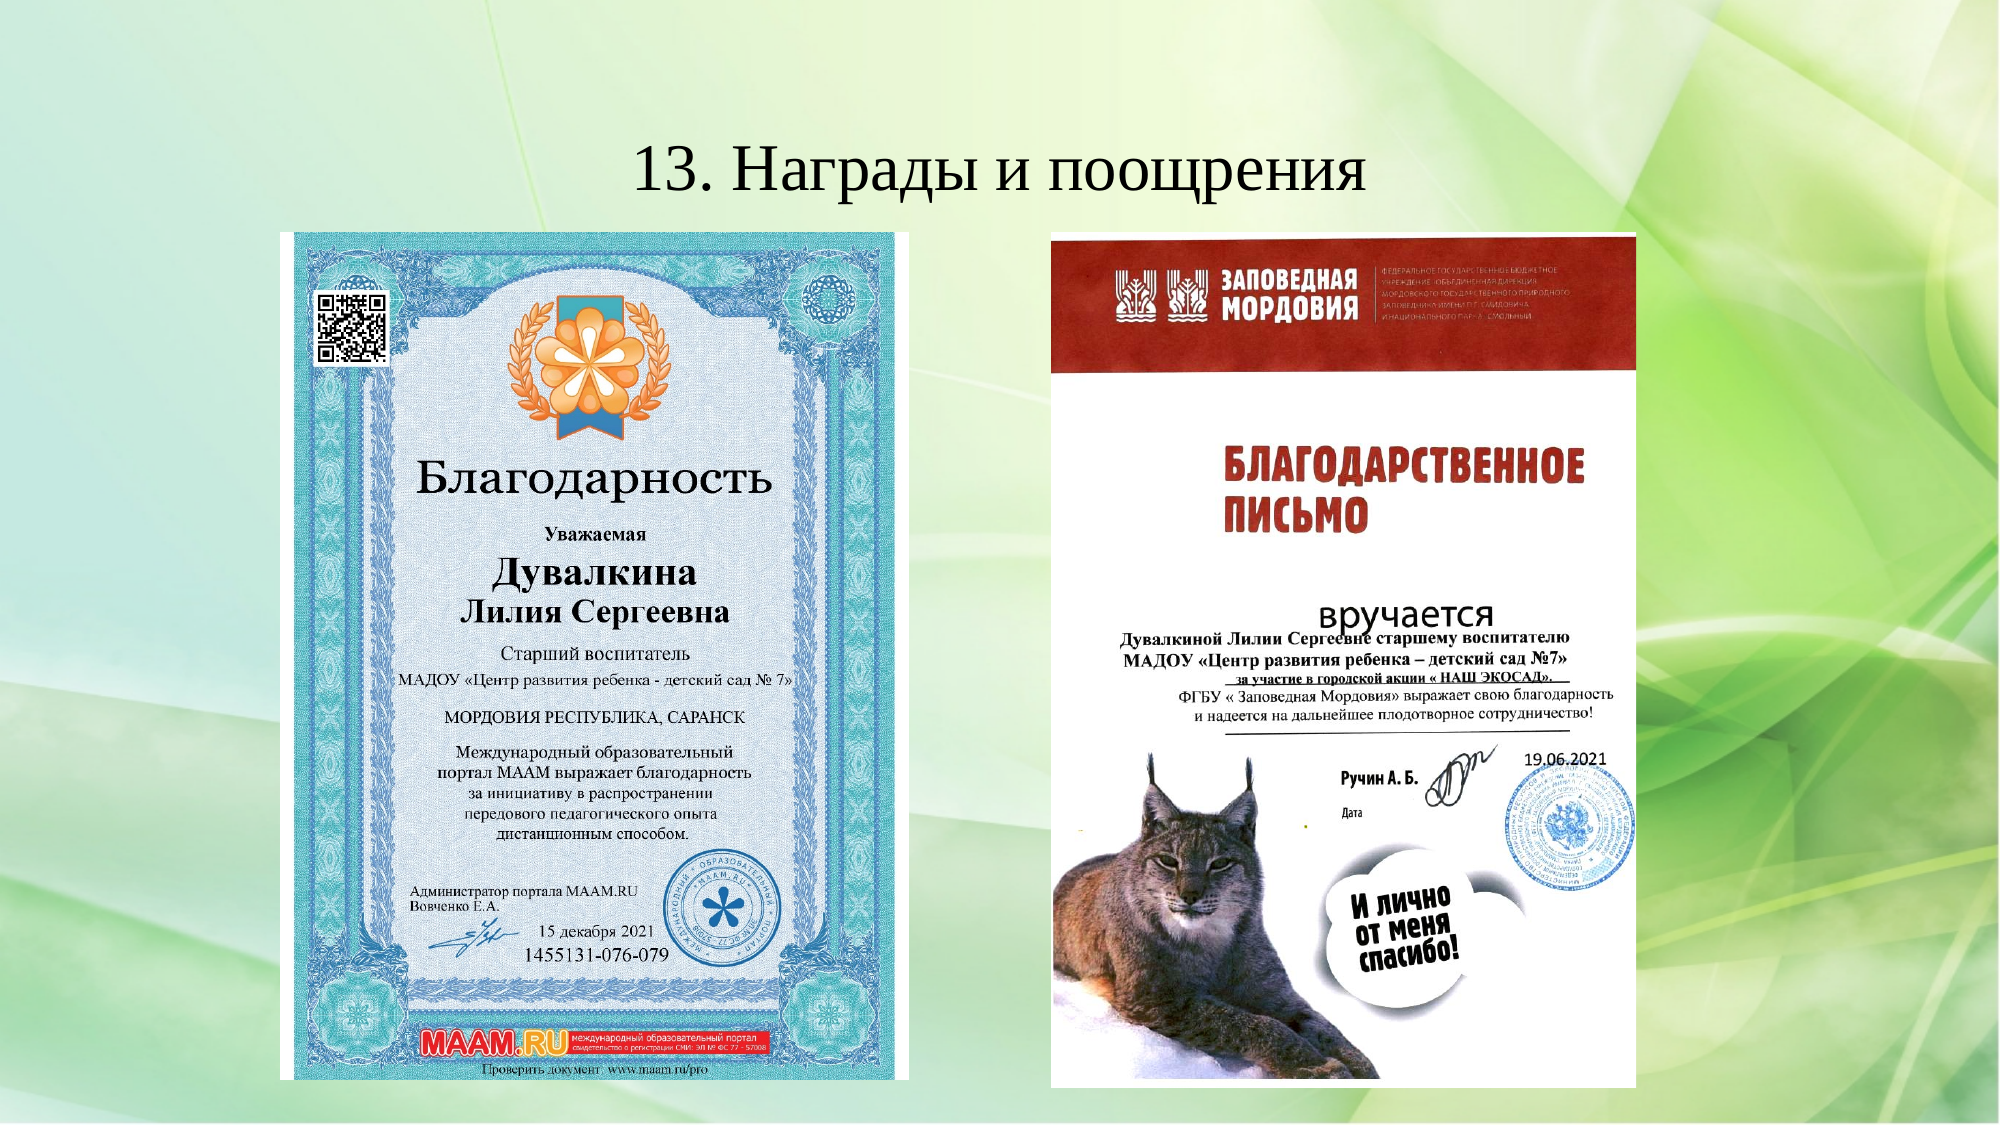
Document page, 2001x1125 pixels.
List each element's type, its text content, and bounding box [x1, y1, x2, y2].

picture [280, 232, 909, 1080]
picture [1051, 232, 1637, 1089]
title 13. Награды и поощрения [137, 59, 1863, 278]
